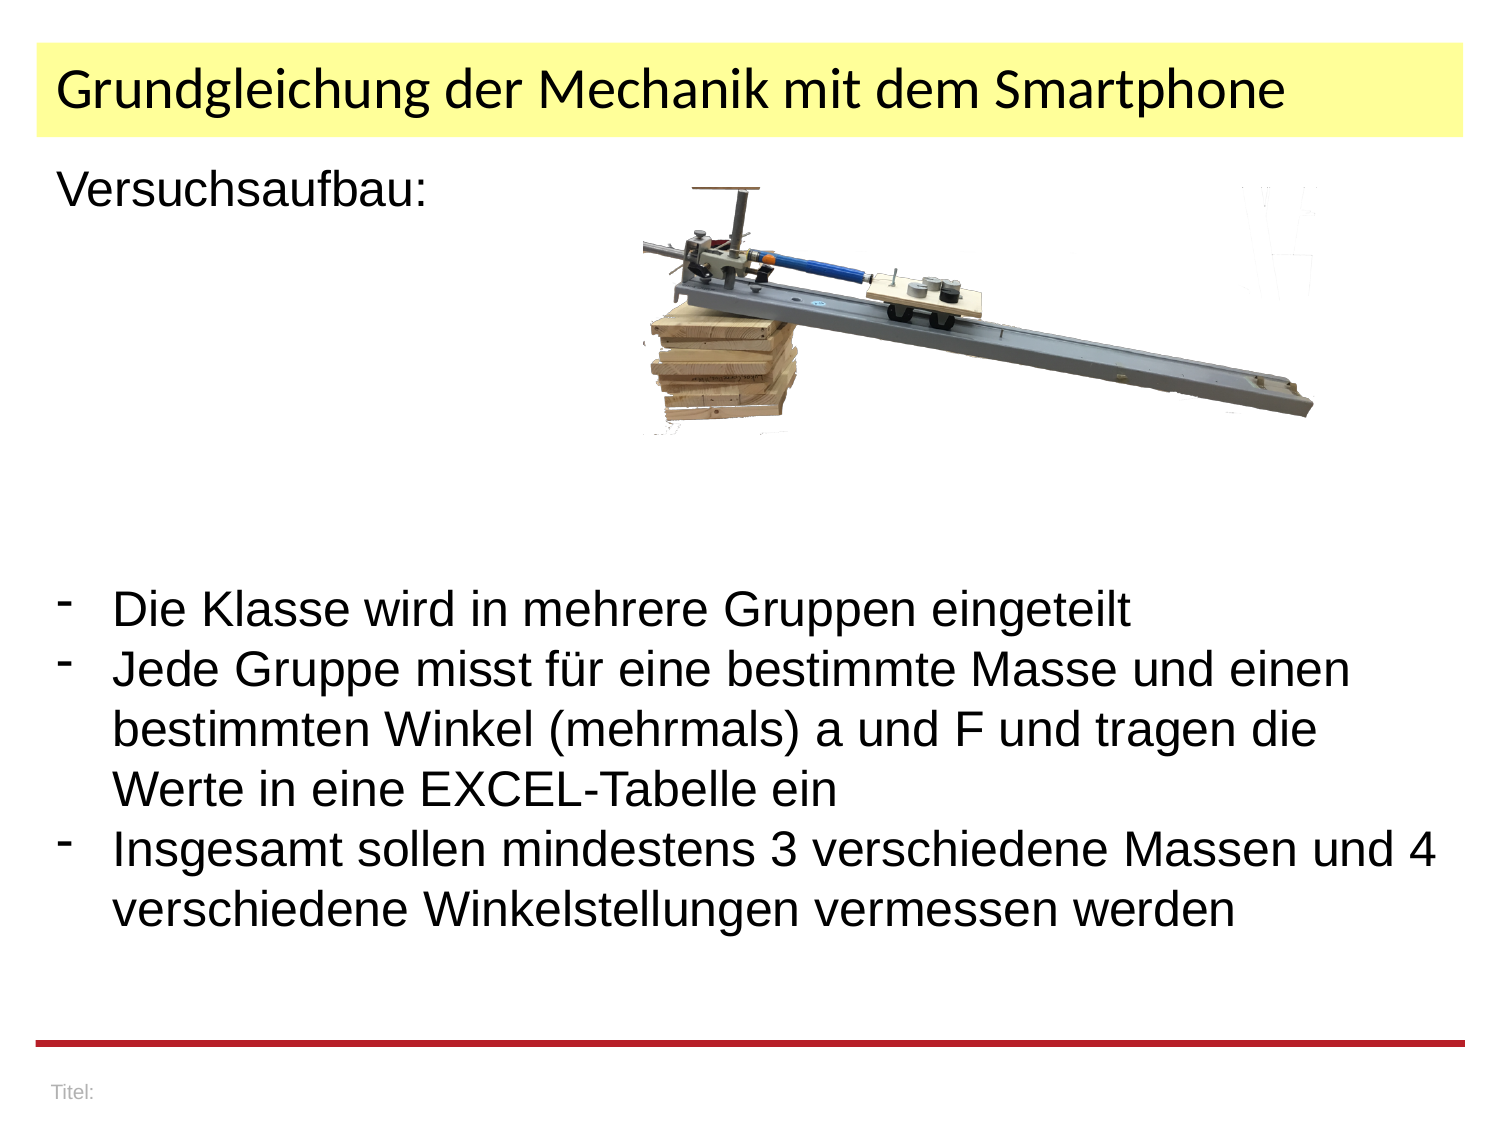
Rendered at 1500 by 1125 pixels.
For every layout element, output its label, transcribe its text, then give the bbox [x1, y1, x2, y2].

footer Titel: [35, 1061, 768, 1122]
picture [643, 187, 1318, 435]
title Grundgleichung der Mechanik mit dem Smartphone [41, 42, 1459, 149]
list Versuchsaufbau: Die Klasse wird in mehrere Gruppen eingeteilt Jede Gruppe misst für eine bestimmte Masse und einen bestimmten Winkel (mehrmals) a und F und tragen die Werte in eine EXCEL-Tabelle ein Insgesamt sollen mindestens 3 verschiedene Massen und 4 verschiedene Winkelstellungen vermessen werden [41, 149, 1459, 1024]
